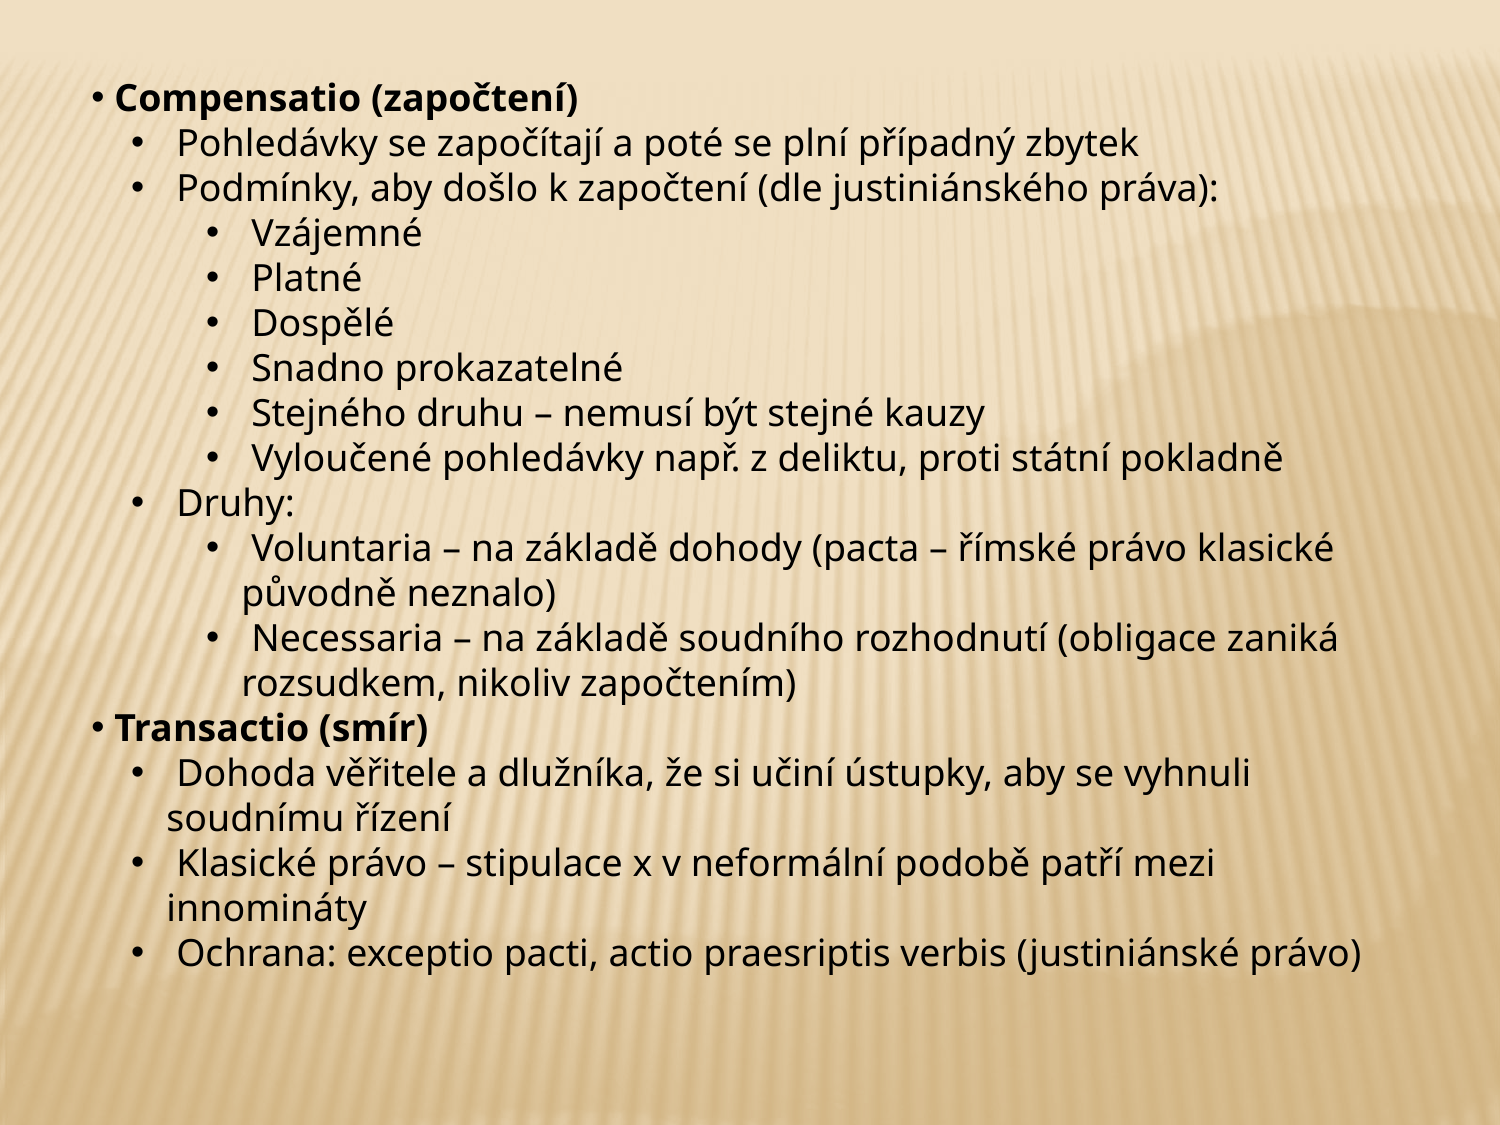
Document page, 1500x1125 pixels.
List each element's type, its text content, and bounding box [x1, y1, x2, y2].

text_box Compensatio (započtení) Pohledávky se započítají a poté se plní případný zbytek Podmínky, aby došlo k započtení (dle justiniánského práva): Vzájemné Platné Dospělé Snadno prokazatelné Stejného druhu – nemusí být stejné kauzy Vyloučené pohledávky např. z deliktu, proti státní pokladně Druhy: Voluntaria – na základě dohody (pacta – římské právo klasické původně neznalo) Necessaria – na základě soudního rozhodnutí (obligace zaniká rozsudkem, nikoliv započtením) Transactio (smír) Dohoda věřitele a dlužníka, že si učiní ústupky, aby se vyhnuli soudnímu řízení Klasické právo – stipulace x v neformální podobě patří mezi innomináty Ochrana: exceptio pacti, actio praesriptis verbis (justiniánské právo) [76, 66, 1388, 1027]
